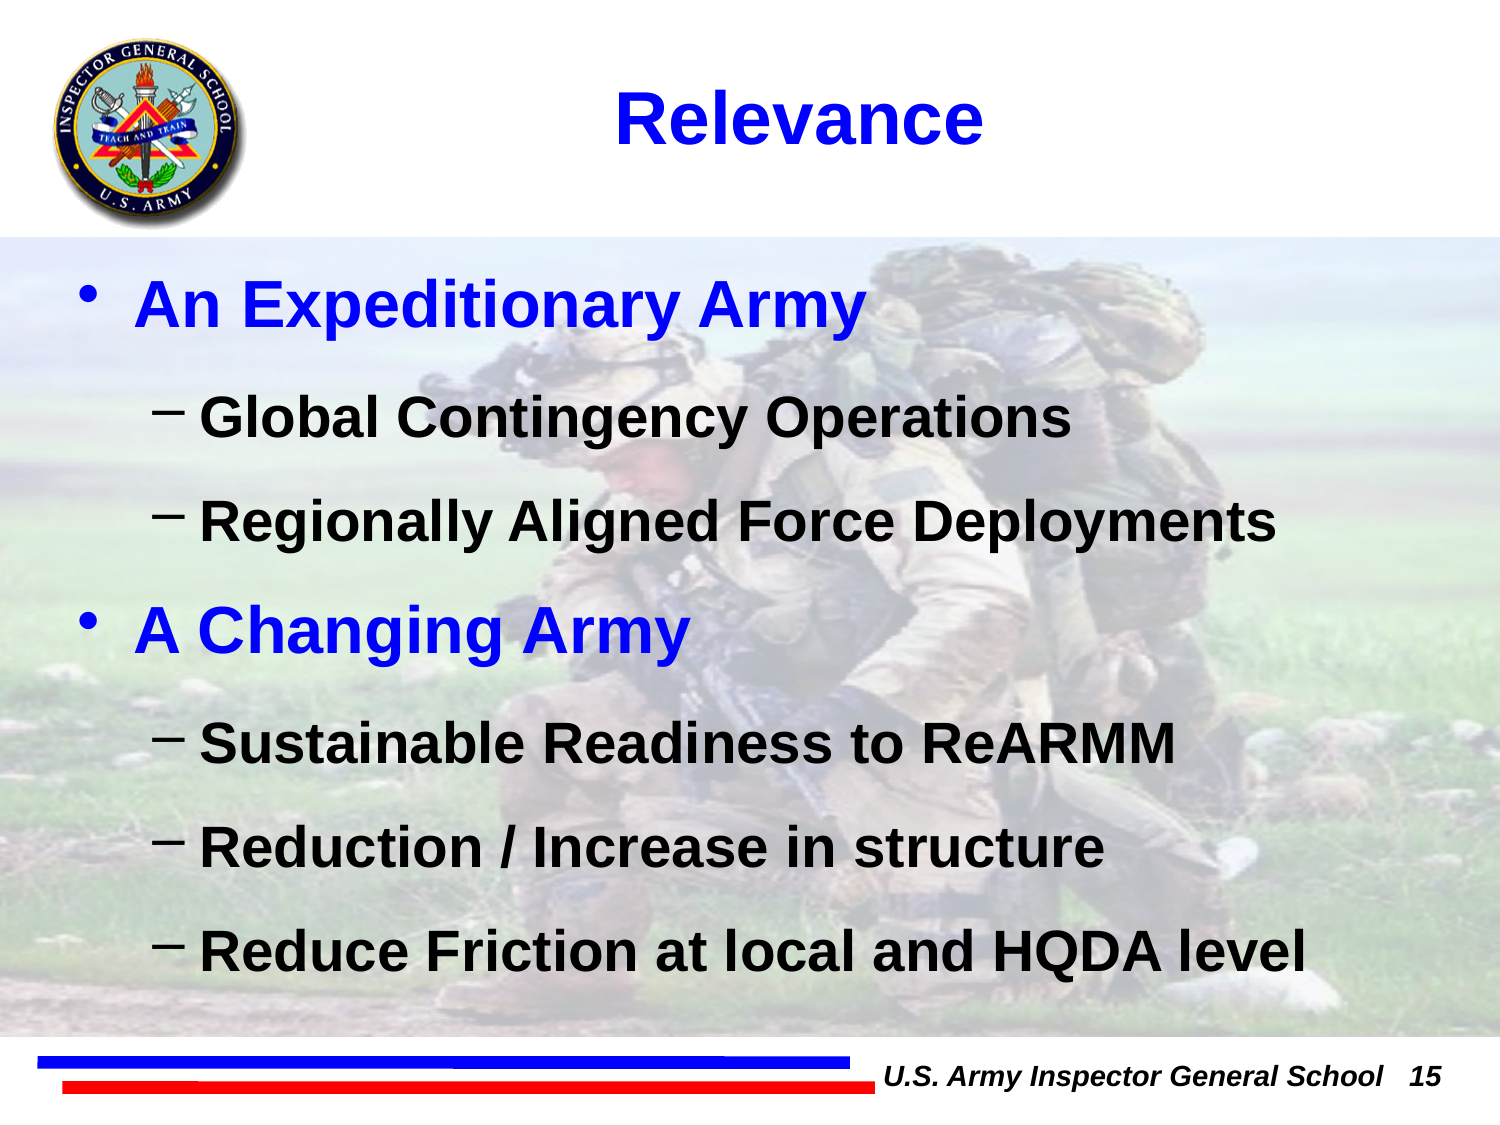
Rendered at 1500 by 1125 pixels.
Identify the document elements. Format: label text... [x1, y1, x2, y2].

text_box Relevance [249, 62, 1350, 168]
picture [0, 237, 1500, 1037]
picture [50, 37, 250, 231]
footer U.S. Army Inspector General School 15 [824, 1049, 1500, 1125]
